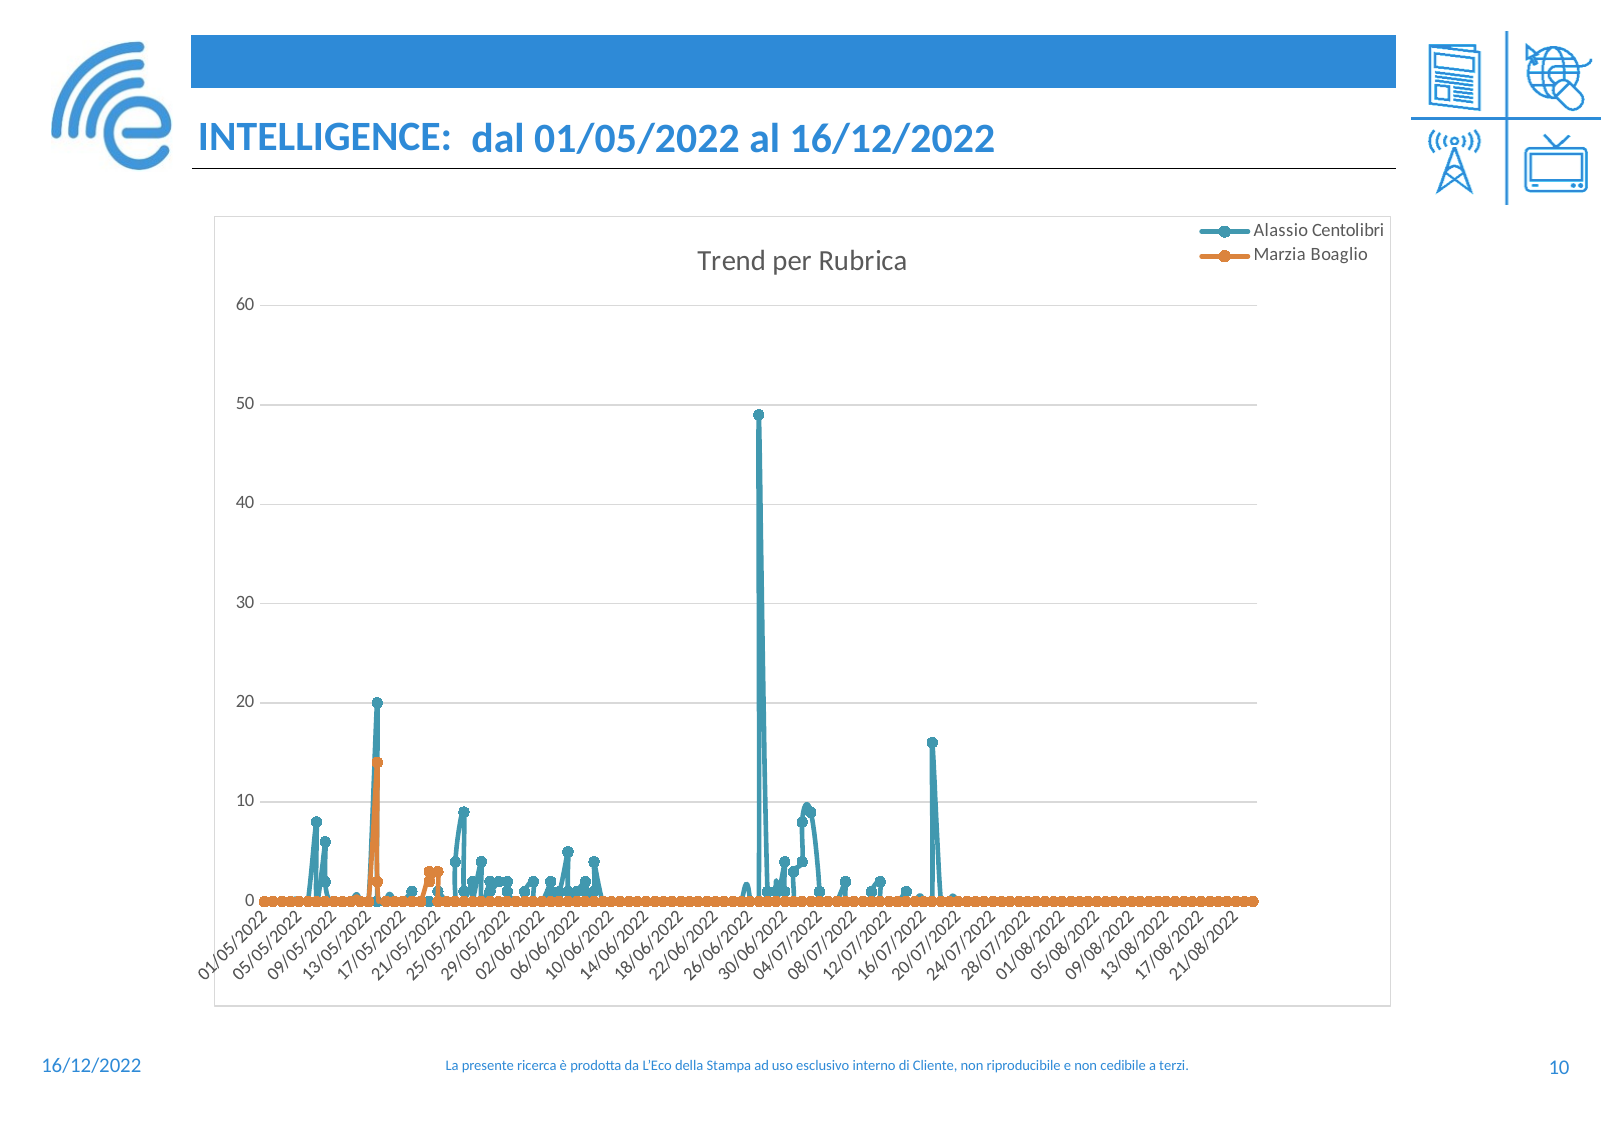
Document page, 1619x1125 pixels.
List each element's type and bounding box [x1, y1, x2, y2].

picture [51, 40, 173, 172]
chart [194, 215, 1392, 1008]
picture [1411, 31, 1601, 205]
picture [191, 35, 1396, 88]
